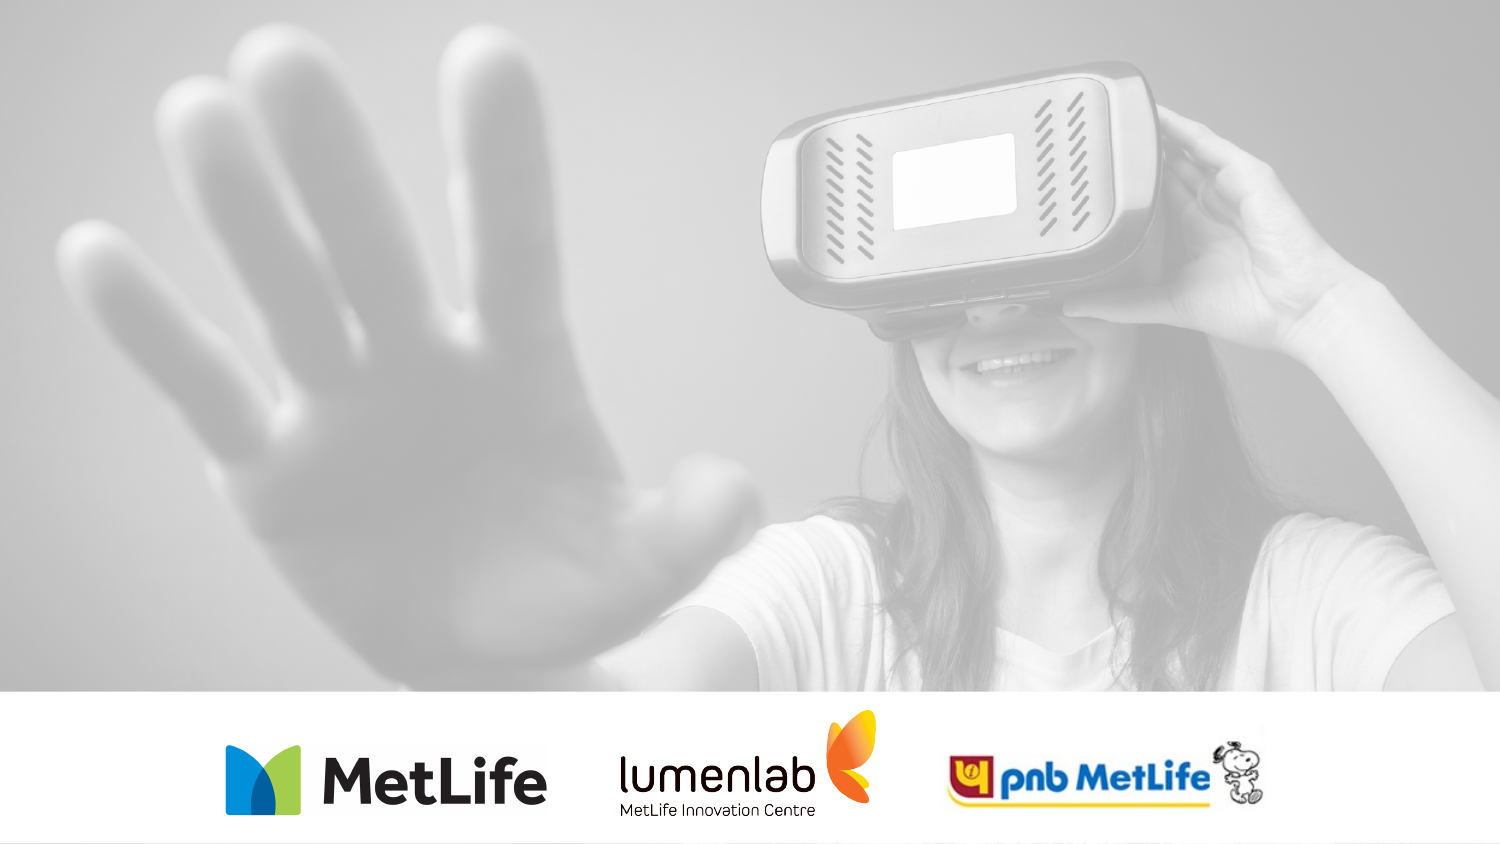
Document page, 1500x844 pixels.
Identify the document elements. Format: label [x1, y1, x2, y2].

text_box [224, 703, 1276, 836]
picture [0, 0, 1500, 844]
